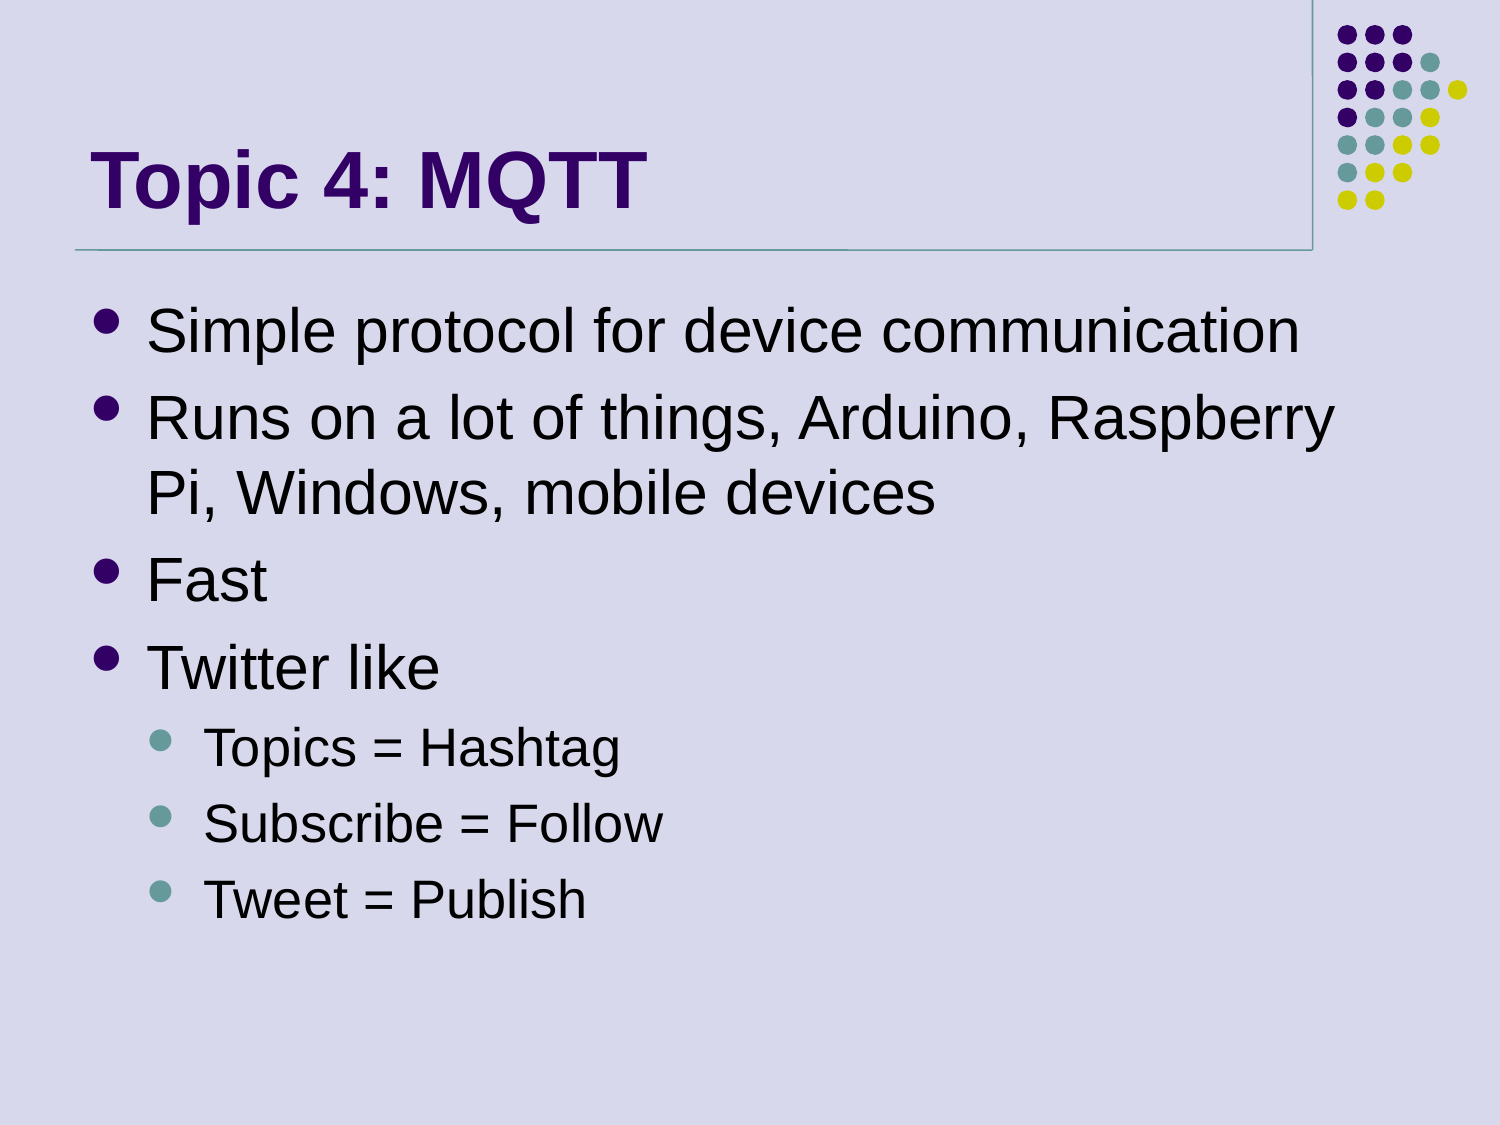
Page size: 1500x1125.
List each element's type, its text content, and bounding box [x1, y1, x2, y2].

list Simple protocol for device communication Runs on a lot of things, Arduino, Raspberry Pi, Windows, mobile devices Fast Twitter like Topics = Hashtag Subscribe = Follow Tweet = Publish [75, 282, 1425, 1006]
title Topic 4: MQTT [75, 20, 1313, 233]
